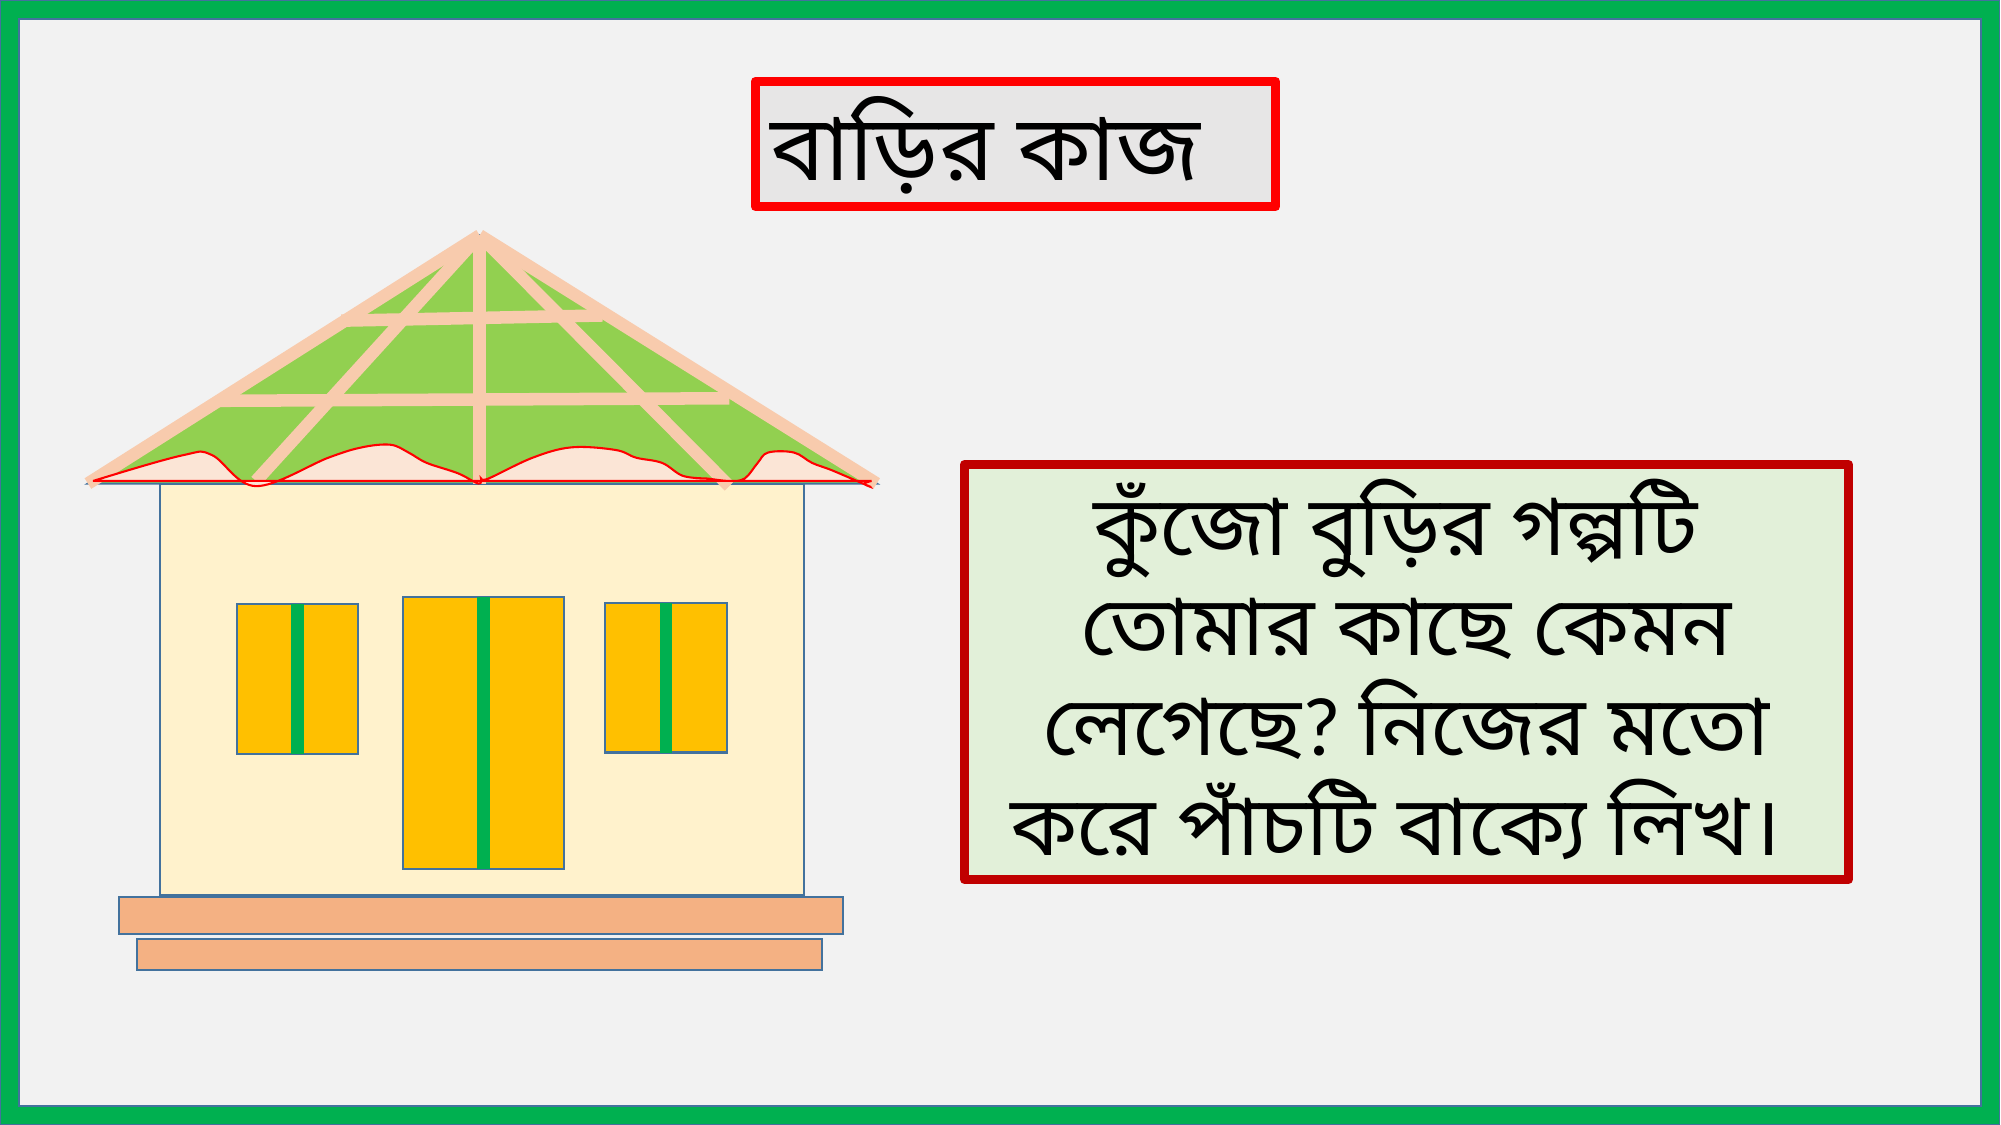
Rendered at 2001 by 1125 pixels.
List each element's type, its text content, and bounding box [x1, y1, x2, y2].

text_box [87, 235, 877, 970]
text_box [20, 20, 1980, 1105]
text_box কুঁজো বুড়ির গল্পটি তোমার কাছে কেমন লেগেছে? নিজের মতো করে পাঁচটি বাক্যে লিখ। [964, 464, 1849, 880]
text_box [0, 0, 2000, 1125]
text_box বাড়ির কাজ [755, 81, 1276, 207]
